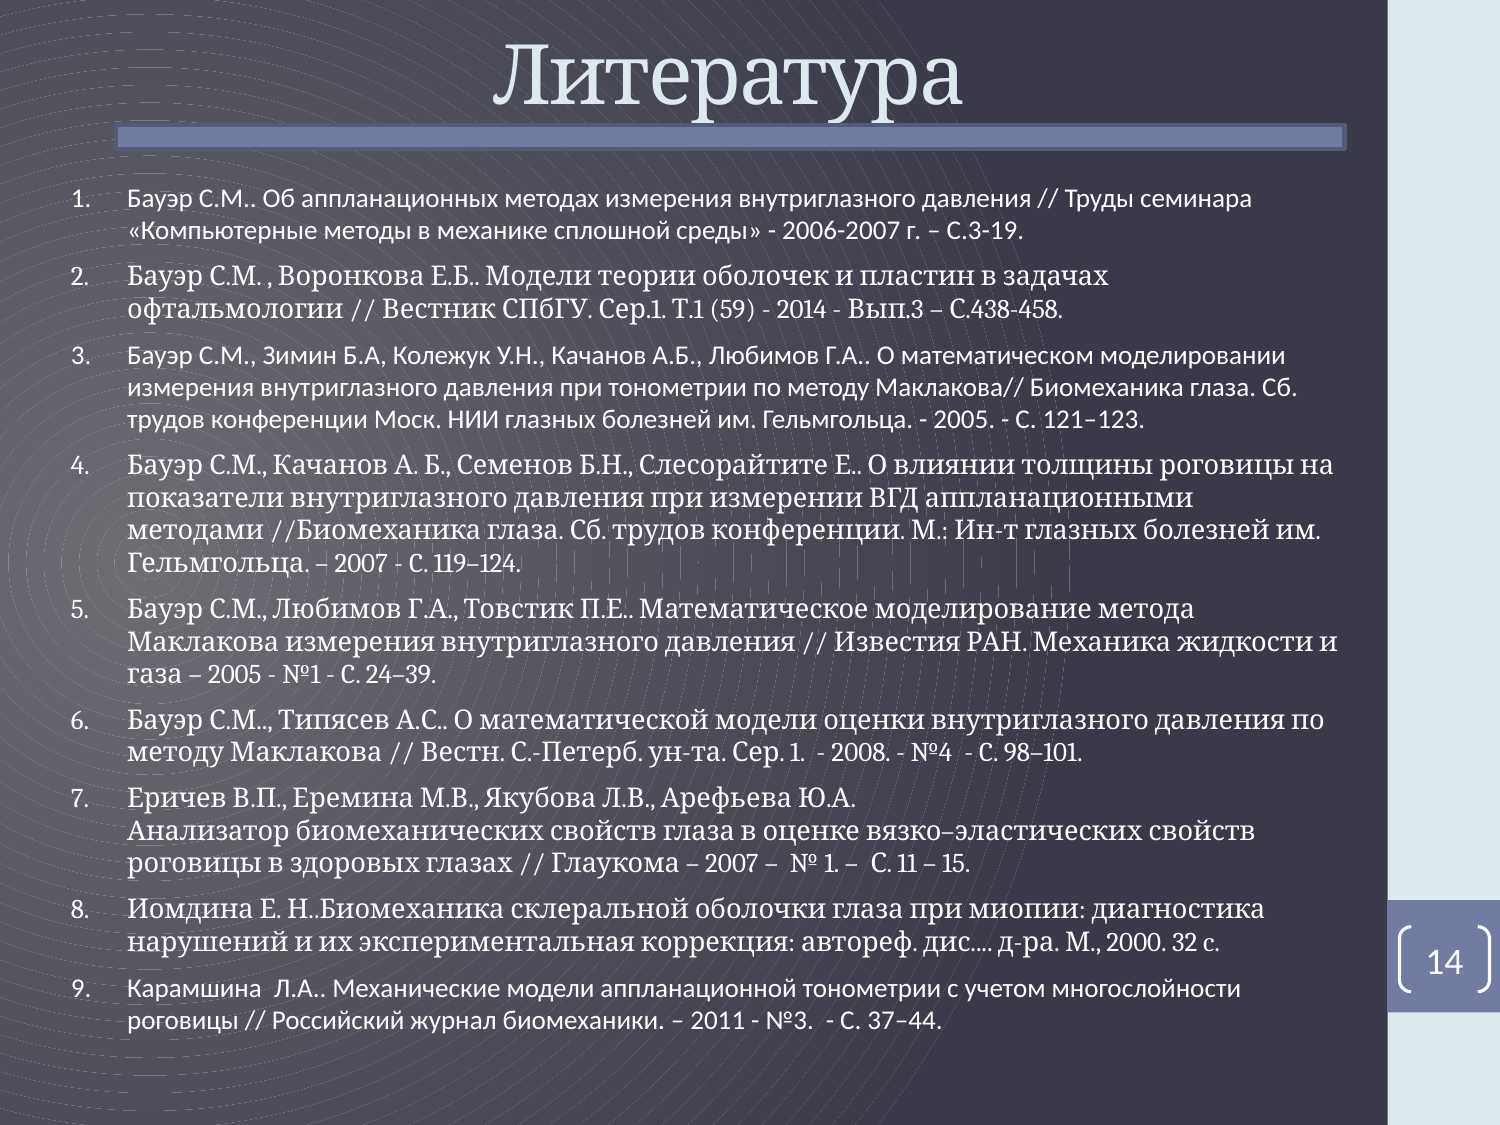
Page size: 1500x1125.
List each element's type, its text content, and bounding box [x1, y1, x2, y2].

title Литература [62, 0, 1398, 143]
text_box [114, 123, 1347, 151]
slide_number 14 [1397, 925, 1492, 994]
text_box Бауэр С.М.. Об аппланационных методах измерения внутриглазного давления // Труды семинара «Компьютерные методы в механике сплошной среды» - 2006-2007 г. – С.3-19. Бауэр С.М. , Воронкова Е.Б.. Модели теории оболочек и пластин в задачах офтальмологии // Вестник СПбГУ. Сер.1. Т.1 (59) - 2014 - Вып.3 – С.438-458. Бауэр С.М., Зимин Б.А, Колежук У.Н., Качанов А.Б., Любимов Г.А.. О математическом моделировании измерения внутриглазного давления при тонометрии по методу Маклакова// Биомеханика глаза. Сб. трудов конференции Моск. НИИ глазных болезней им. Гельмгольца. - 2005. - C. 121–123. Бауэр С.М., Качанов А. Б., Семенов Б.Н., Слесорайтите Е.. О влиянии толщины роговицы на показатели внутриглазного давления при измерении ВГД аппланационными методами //Биомеханика глаза. Сб. трудов конференции. М.: Ин-т глазных болезней им. Гельмгольца. – 2007 - C. 119–124. Бауэр С.М., Любимов Г.А., Товстик П.Е.. Математическое моделирование метода Маклакова измерения внутриглазного давления // Известия РАН. Механика жидкости и газа – 2005 - №1 - C. 24–39. Бауэр С.М.., Типясев А.С.. О математической модели оценки внутриглазного давления по методу Маклакова // Вестн. С.-Петерб. ун-та. Сер. 1. - 2008. - №4 - C. 98–101. Еричев В.П., Еремина М.В., Якубова Л.В., Арефьева Ю.А. Анализатор биомеханических свойств глаза в оценке вяз­ко–элас­ти­че­ских свойств роговицы в здоровых глазах // Глаукома – 2007 – № 1. – С. 11 – 15. Иомдина Е. Н..Биомеханика склеральной оболочки глаза при миопии: диагностика нарушений и их экспериментальная коррекция: автореф. дис.... д-ра. М., 2000. 32 c. Карамшина Л.А.. Механические модели аппланационной тонометрии с учетом многослойности роговицы // Российский журнал биомеханики. – 2011 - №3. - C. 37–44. [55, 172, 1368, 1043]
